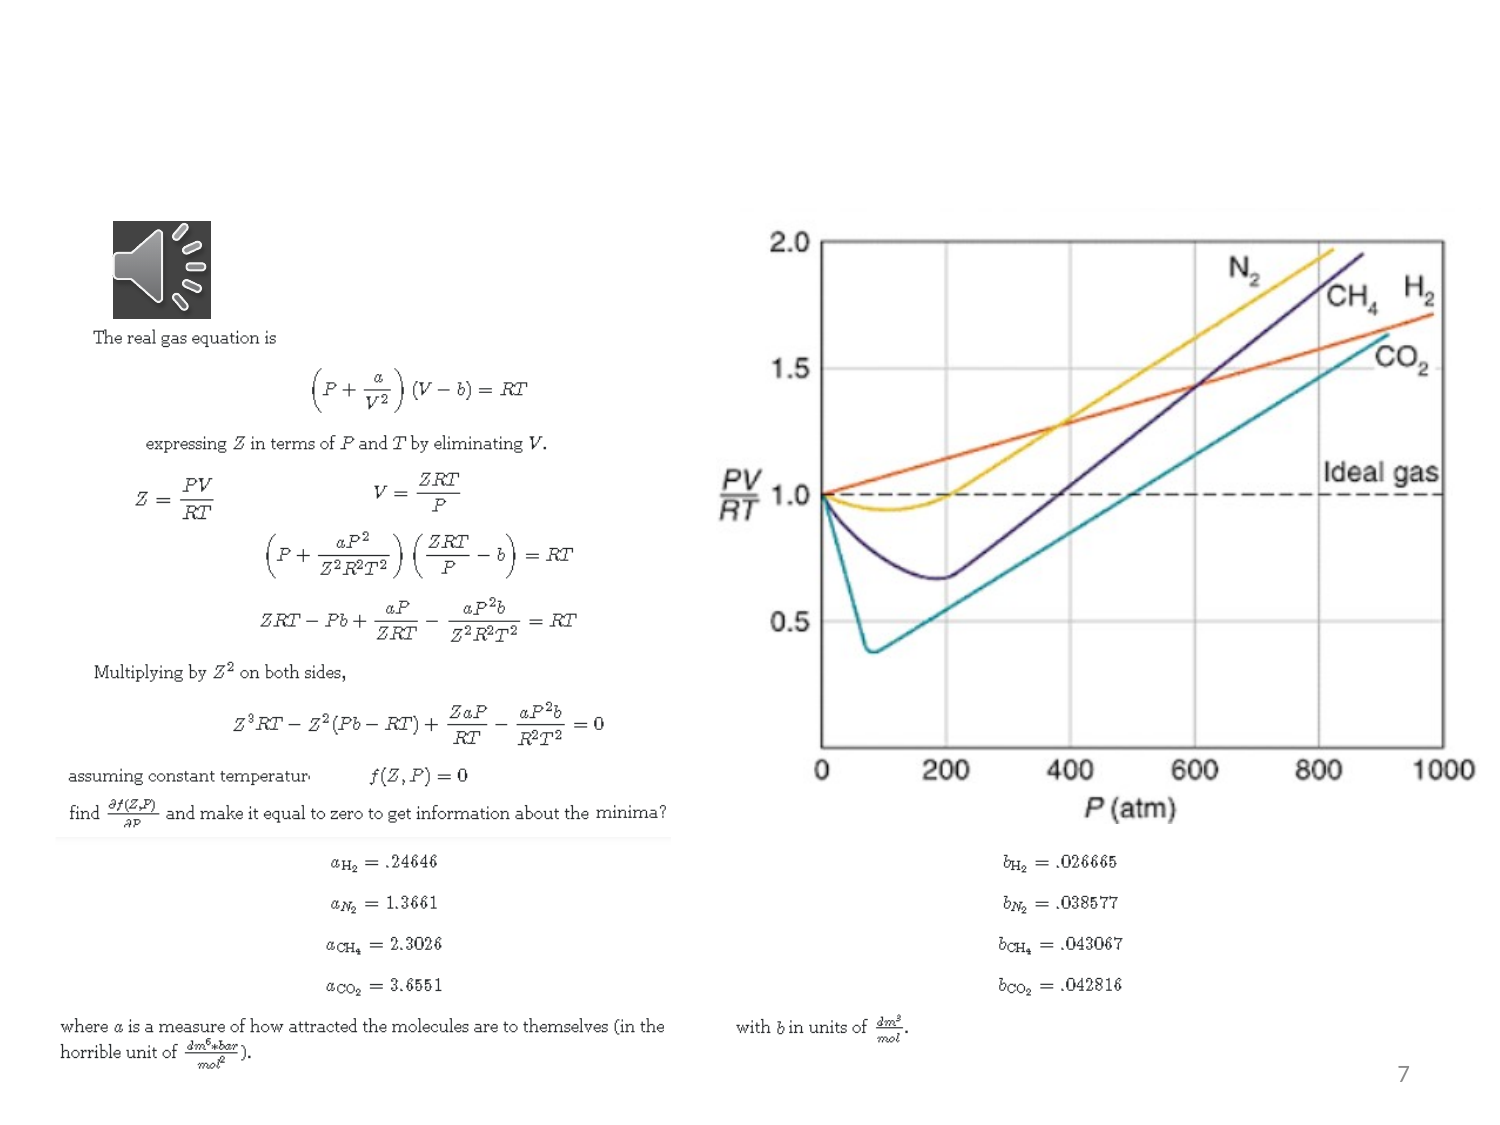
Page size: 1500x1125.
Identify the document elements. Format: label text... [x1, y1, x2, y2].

slide_number 7 [1074, 1042, 1425, 1103]
picture [720, 842, 1167, 1048]
picture [55, 219, 672, 1078]
picture [716, 207, 1481, 824]
